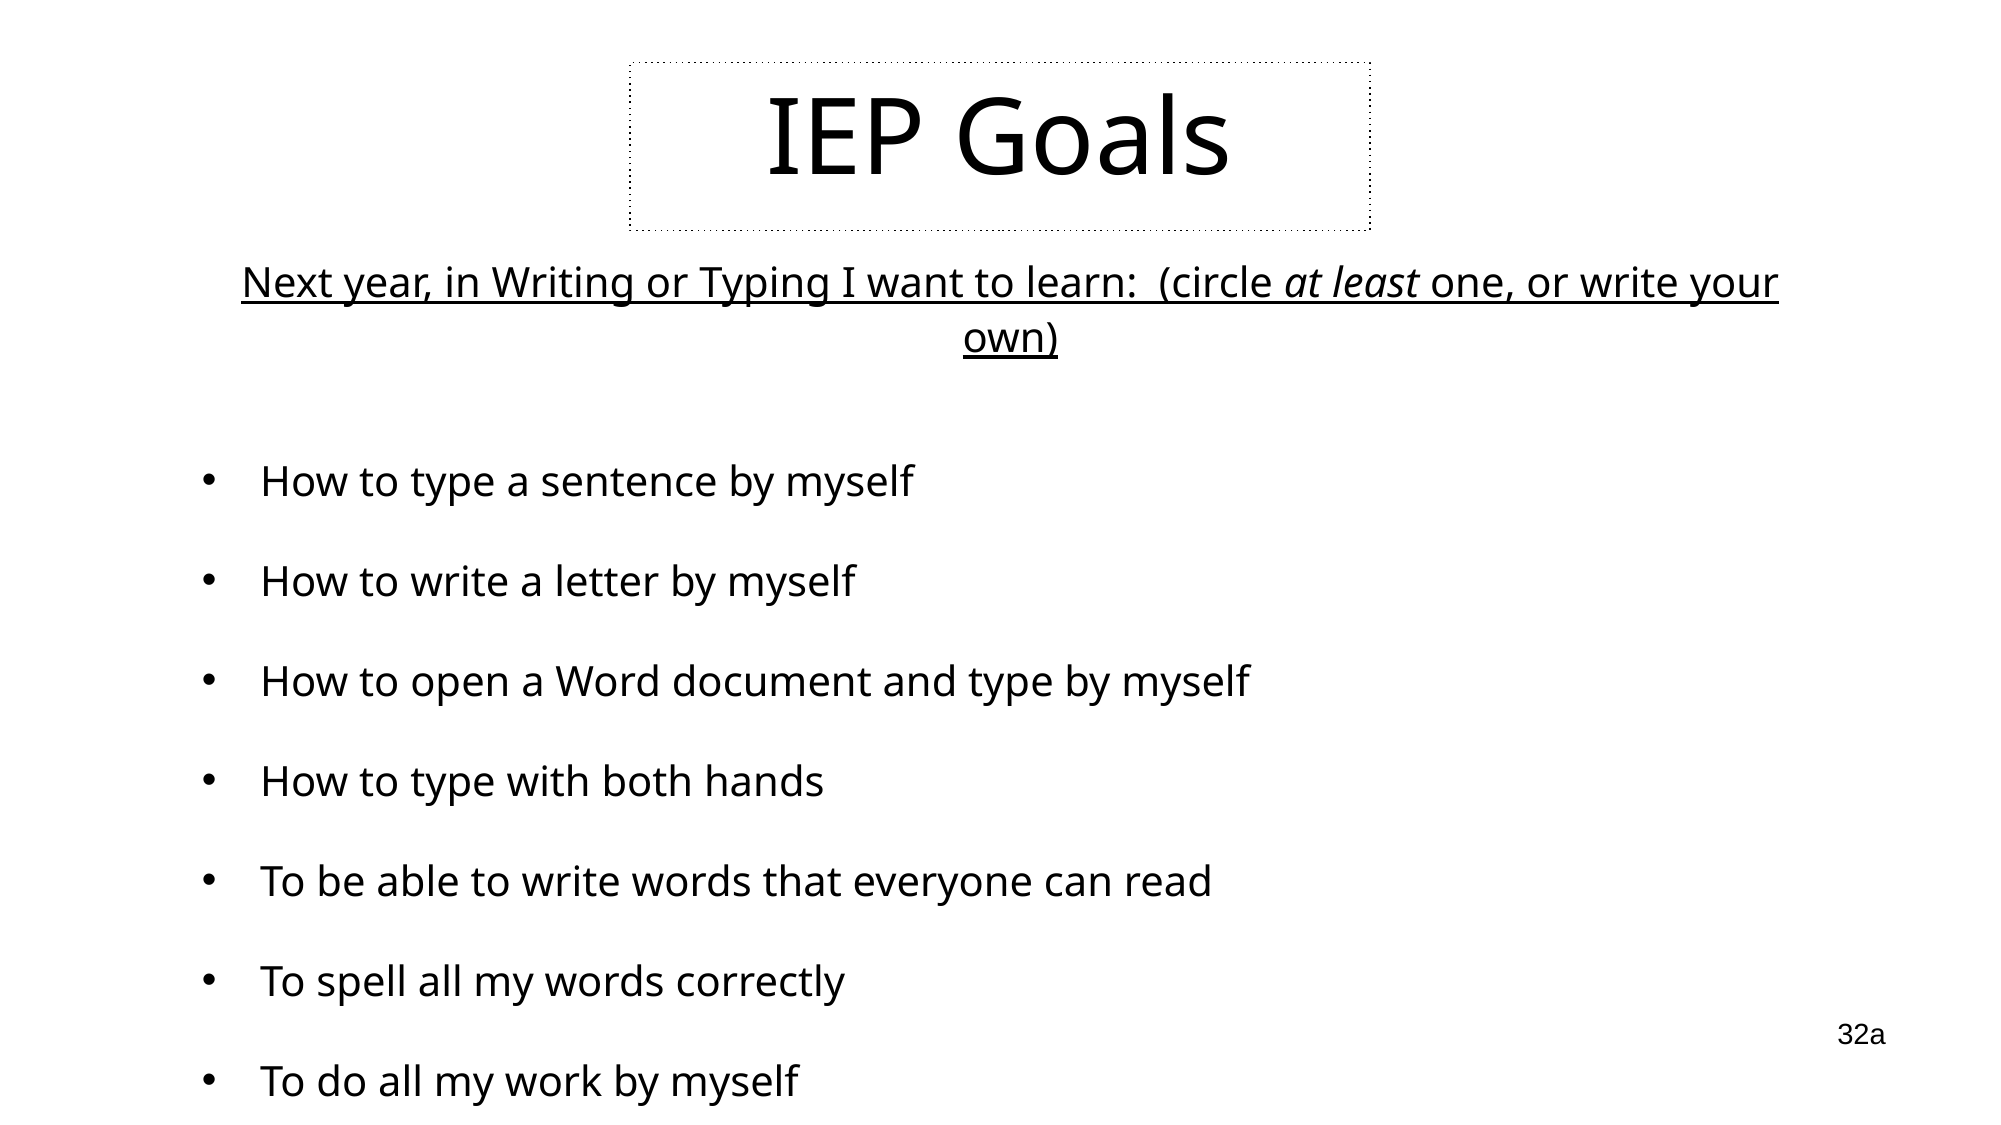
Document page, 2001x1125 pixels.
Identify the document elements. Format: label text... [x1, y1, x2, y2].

text_box 32a [1822, 1000, 1909, 1061]
list Next year, in Writing or Typing I want to learn: (circle at least one, or write your own) How to type a sentence by myself How to write a letter by myself How to open a Word document and type by myself How to type with both hands To be able to write words that everyone can read To spell all my words correctly To do all my work by myself [165, 230, 1835, 1096]
title IEP Goals [630, 62, 1370, 231]
